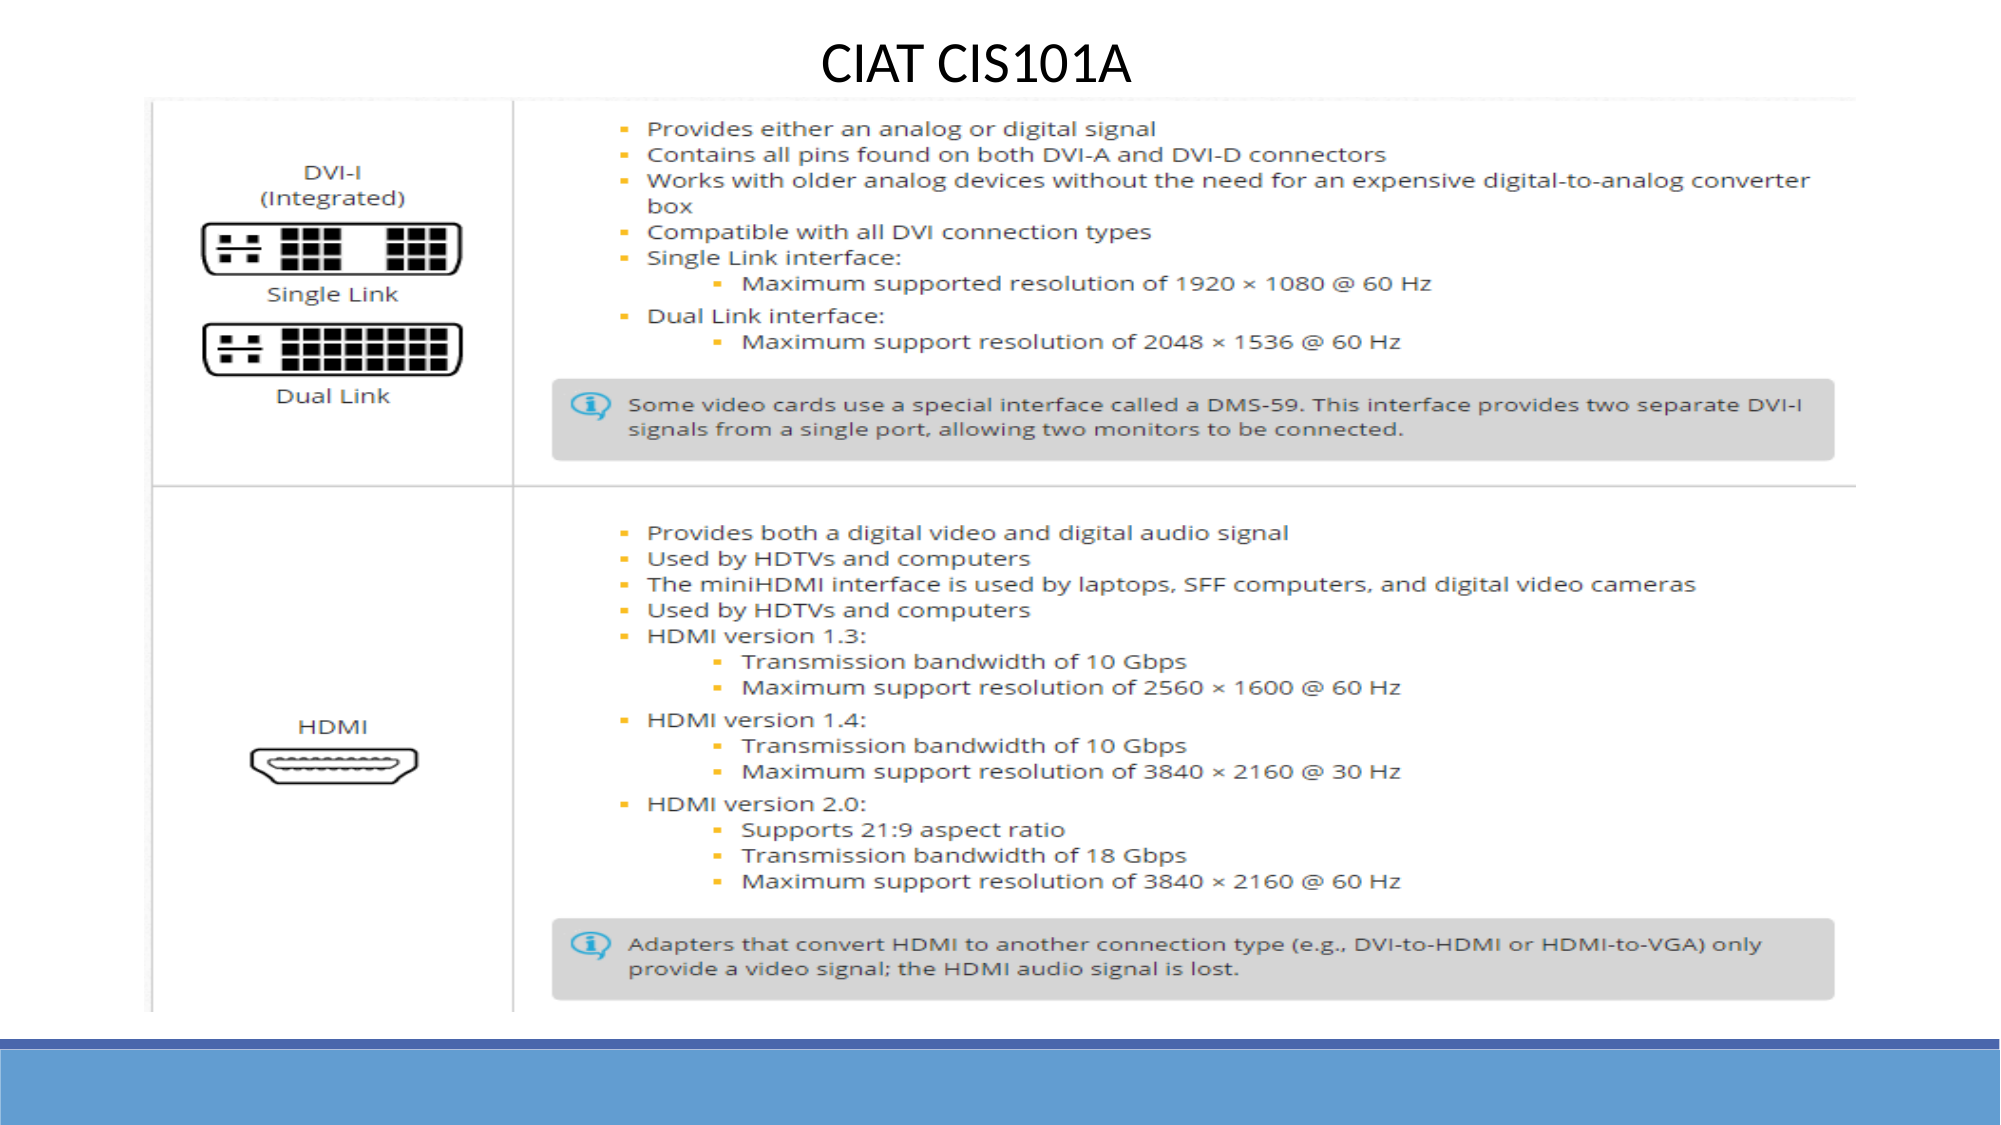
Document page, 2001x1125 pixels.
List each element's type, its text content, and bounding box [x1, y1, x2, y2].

text_box CIAT CIS101A [785, 17, 1169, 94]
picture [143, 96, 1857, 1012]
